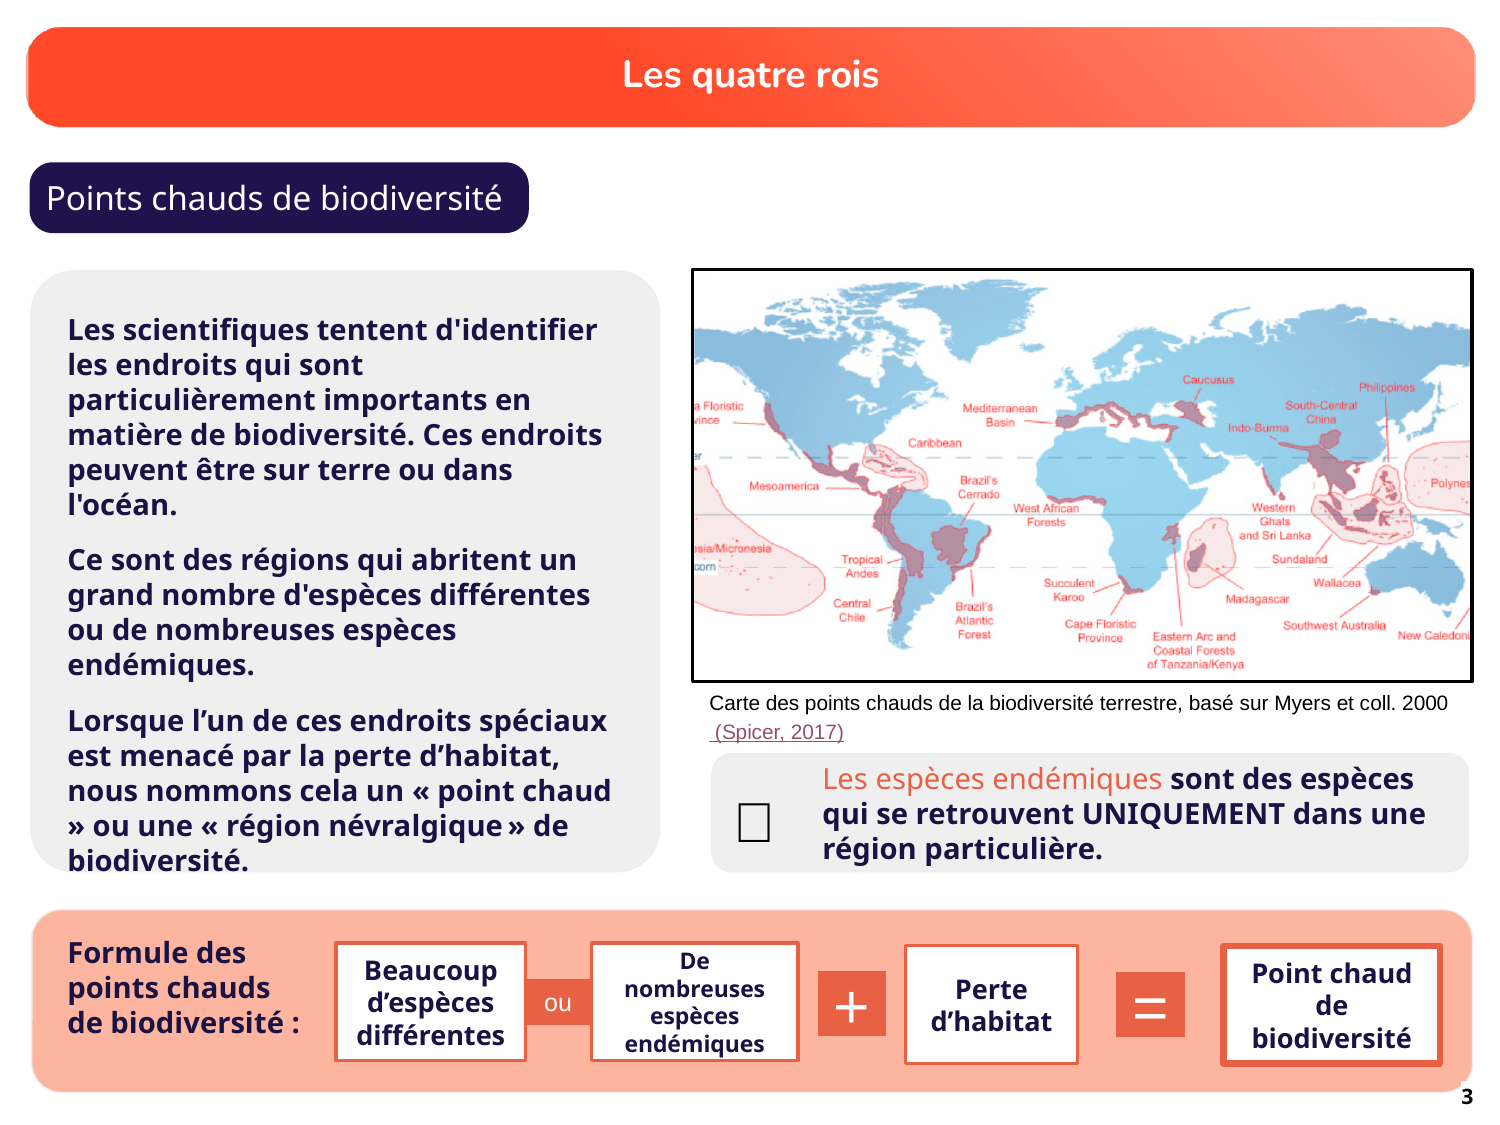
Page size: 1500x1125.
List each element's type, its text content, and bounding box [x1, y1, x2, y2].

list De nombreuses espèces endémiques [591, 942, 798, 1061]
list Point chaud de biodiversité [1223, 945, 1441, 1064]
text_box + [816, 969, 888, 1038]
text_box 📕 [733, 776, 798, 848]
slide_number 3 [1430, 1067, 1500, 1125]
picture [0, 0, 1500, 1125]
list Beaucoup d’espèces différentes [335, 942, 526, 1061]
list Formule des points chauds de biodiversité : [52, 945, 319, 1064]
list Les espèces endémiques sont des espèces qui se retrouvent UNIQUEMENT dans une région particulière. [807, 759, 1469, 872]
text_box ou [527, 980, 590, 1023]
list Les scientifiques tentent d'identifier les endroits qui sont particulièrement importants en matière de biodiversité. Ces endroits peuvent être sur terre ou dans l'océan. Ce sont des régions qui abritent un grand nombre d'espèces différentes ou de nombreuses espèces endémiques. Lorsque l’un de ces endroits spéciaux est menacé par la perte d’habitat, nous nommons cela un « point chaud » ou une « région névralgique » de biodiversité. [52, 296, 634, 773]
text_box Carte des points chauds de la biodiversité terrestre, basé sur Myers et coll. 2000 (Spicer, 2017) [694, 688, 1471, 759]
title Points chauds de biodiversité [30, 161, 527, 233]
text_box = [1114, 970, 1187, 1040]
list Perte d’habitat [905, 945, 1078, 1064]
